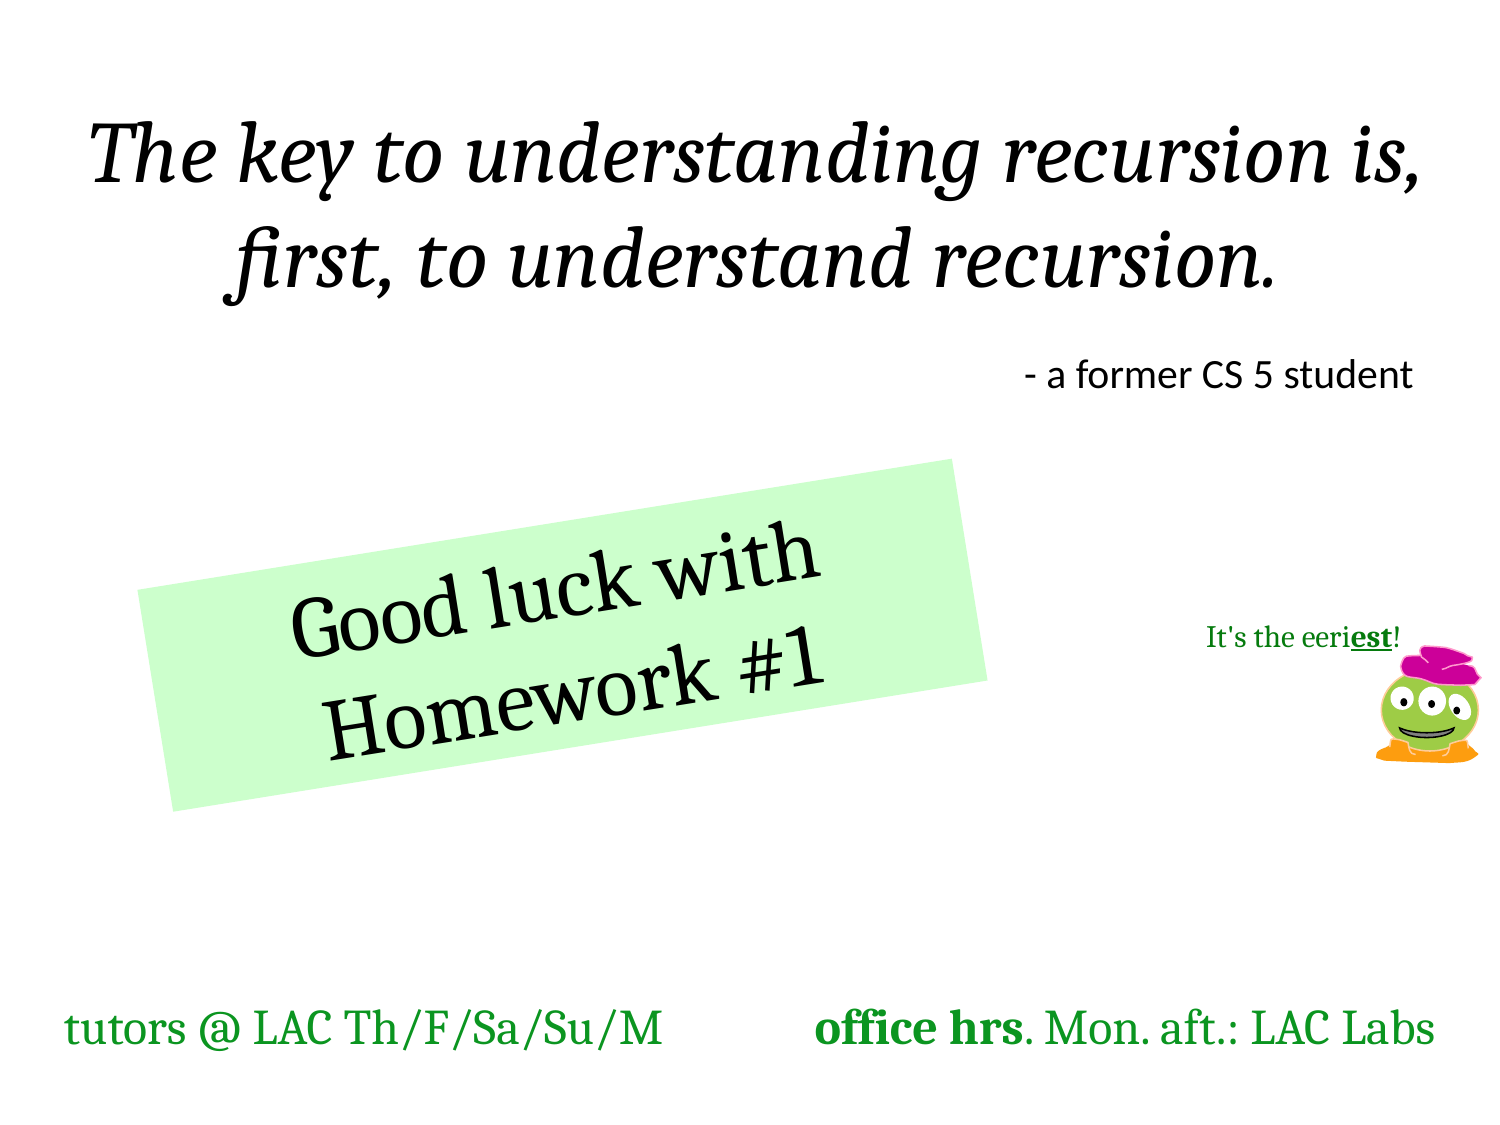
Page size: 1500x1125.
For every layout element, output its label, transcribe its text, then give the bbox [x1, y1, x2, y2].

text_box office hrs. Mon. aft.: LAC Labs [774, 987, 1475, 1062]
text_box - a former CS 5 student [606, 338, 1429, 404]
text_box The key to understanding recursion is, first, to understand recursion. [56, 87, 1458, 313]
text_box Good luck with Homework #1 [137, 458, 988, 812]
text_box tutors @ LAC Th/F/Sa/Su/M [39, 987, 688, 1063]
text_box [1376, 645, 1482, 763]
text_box It's the eeriest! [1160, 608, 1448, 661]
